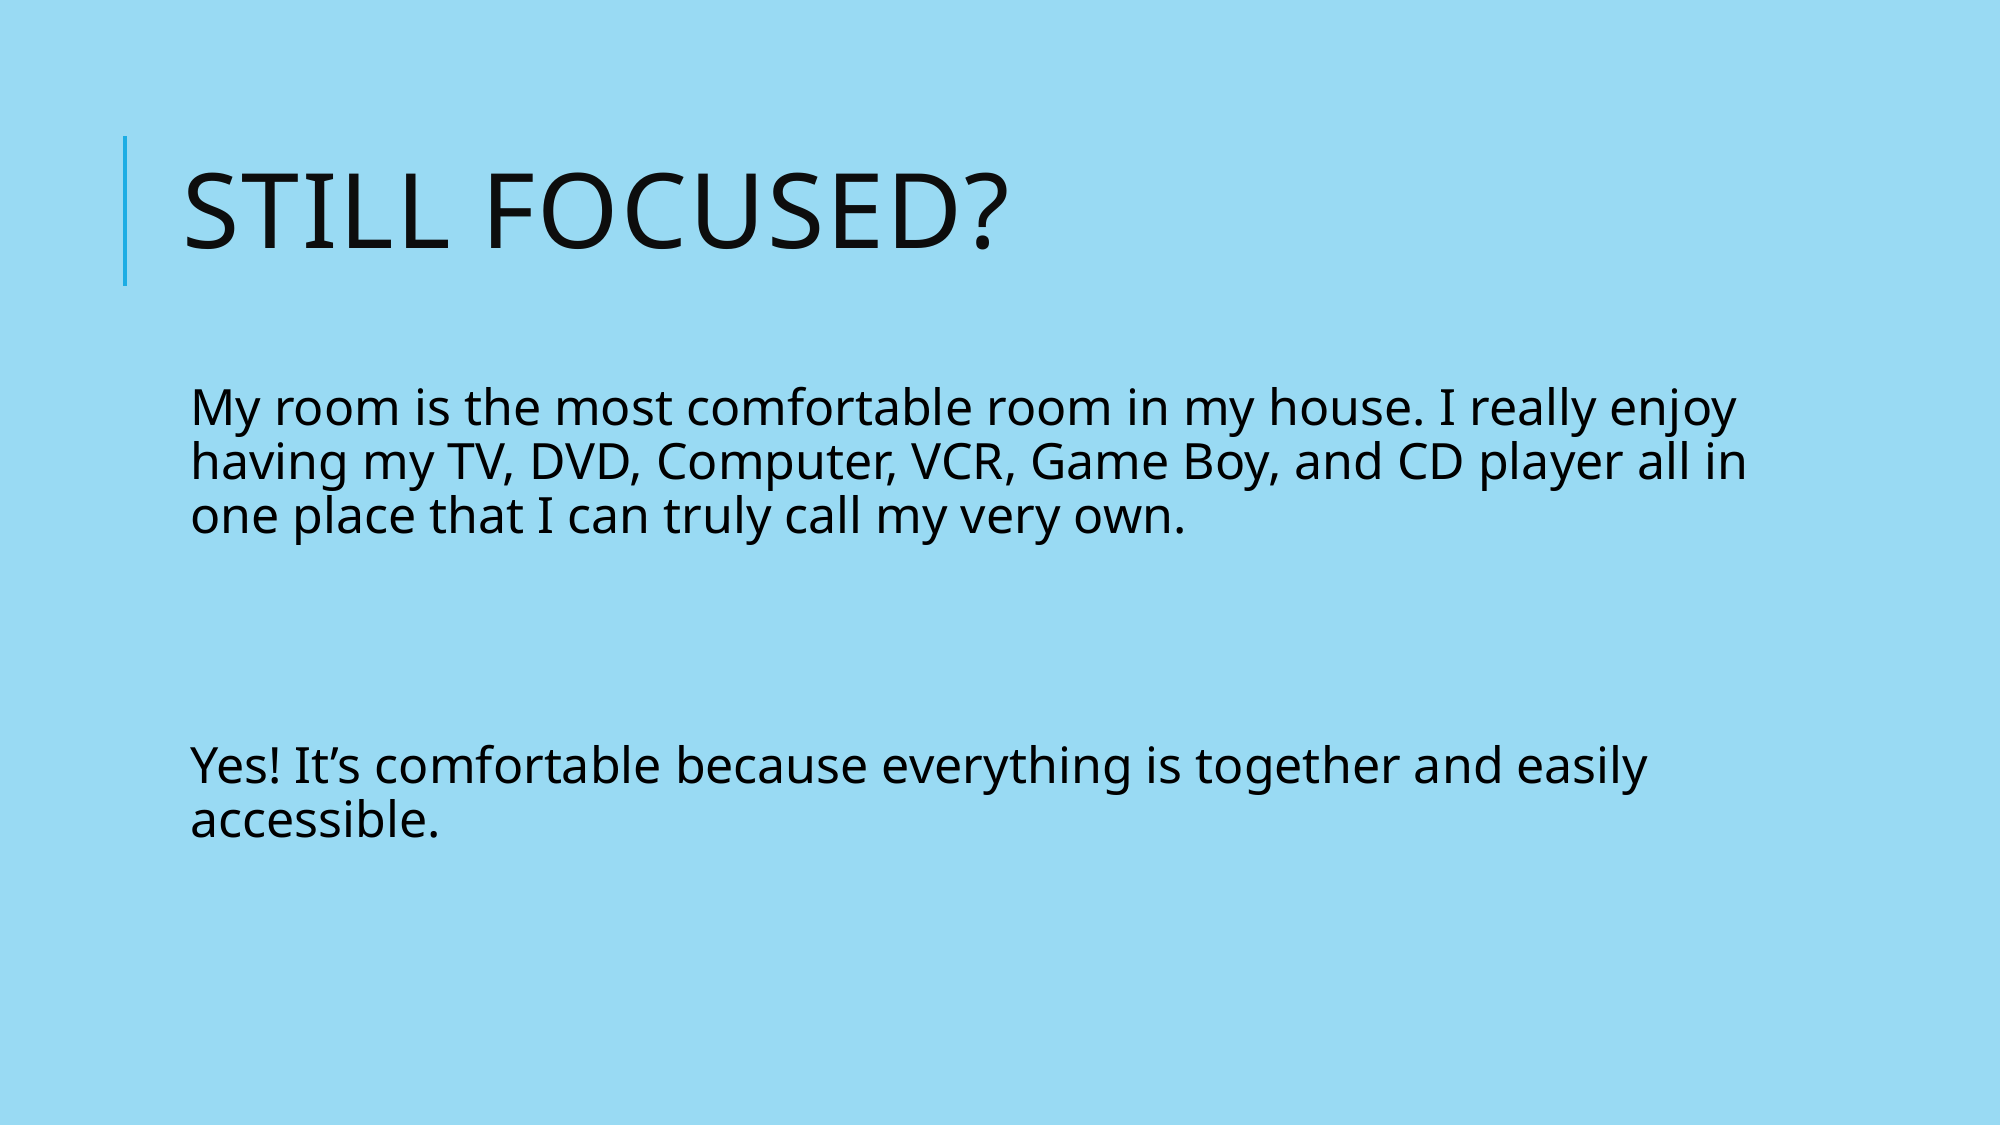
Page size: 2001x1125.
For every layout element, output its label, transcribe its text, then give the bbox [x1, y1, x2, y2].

title Still focused? [168, 96, 1763, 342]
list My room is the most comfortable room in my house. I really enjoy having my TV, DVD, Computer, VCR, Game Boy, and CD player all in one place that I can truly call my very own. Yes! It’s comfortable because everything is together and easily accessible. [168, 375, 1763, 1035]
